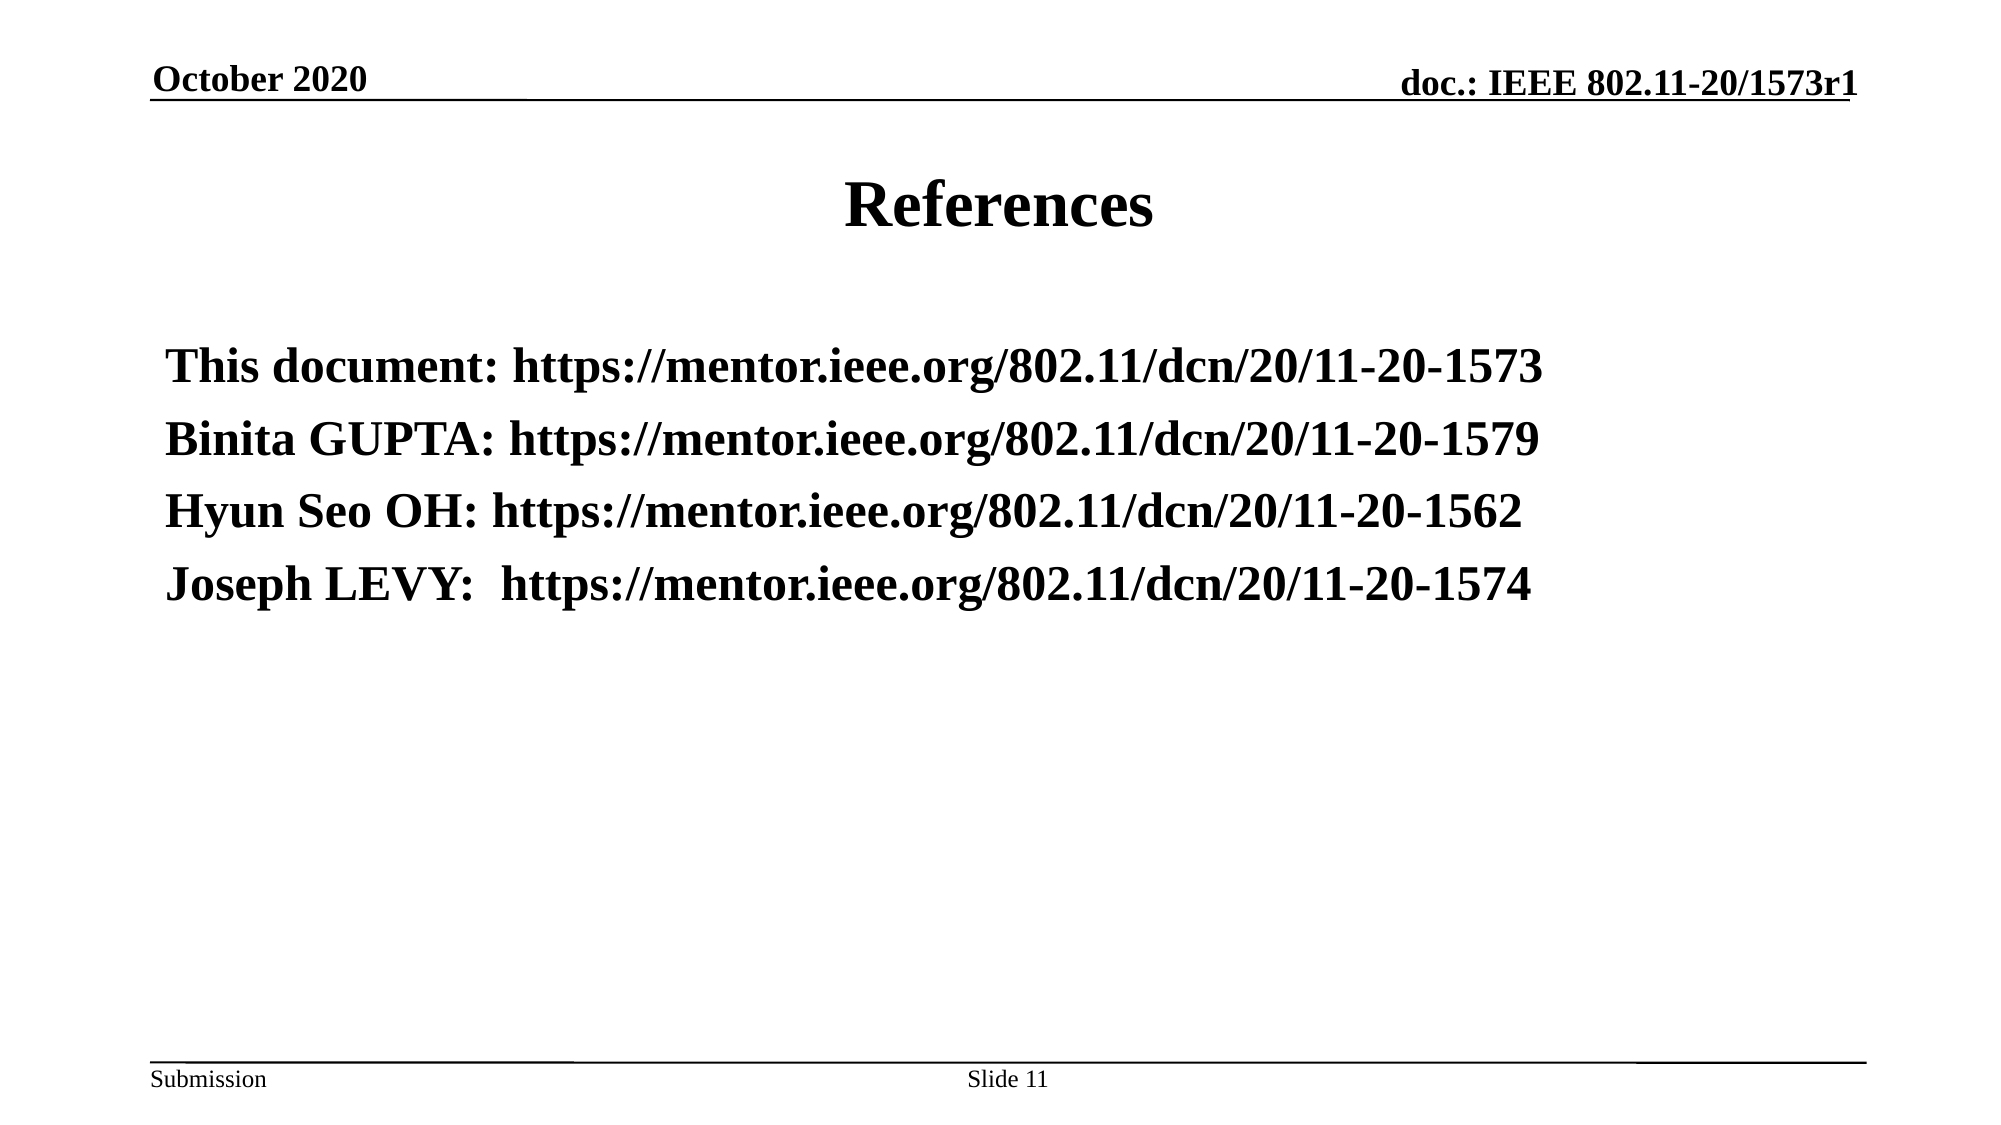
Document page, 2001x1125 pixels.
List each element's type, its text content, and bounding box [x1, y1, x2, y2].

slide_number Slide 11 [950, 1061, 1067, 1123]
title References [149, 112, 1850, 288]
list This document: https://mentor.ieee.org/802.11/dcn/20/11-20-1573 Binita GUPTA: https://mentor.ieee.org/802.11/dcn/20/11-20-1579 Hyun Seo OH: https://mentor.ieee.org/802.11/dcn/20/11-20-1562 Joseph LEVY: https://mentor.ieee.org/802.11/dcn/20/11-20-1574 [149, 324, 1850, 1000]
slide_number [152, 54, 563, 100]
